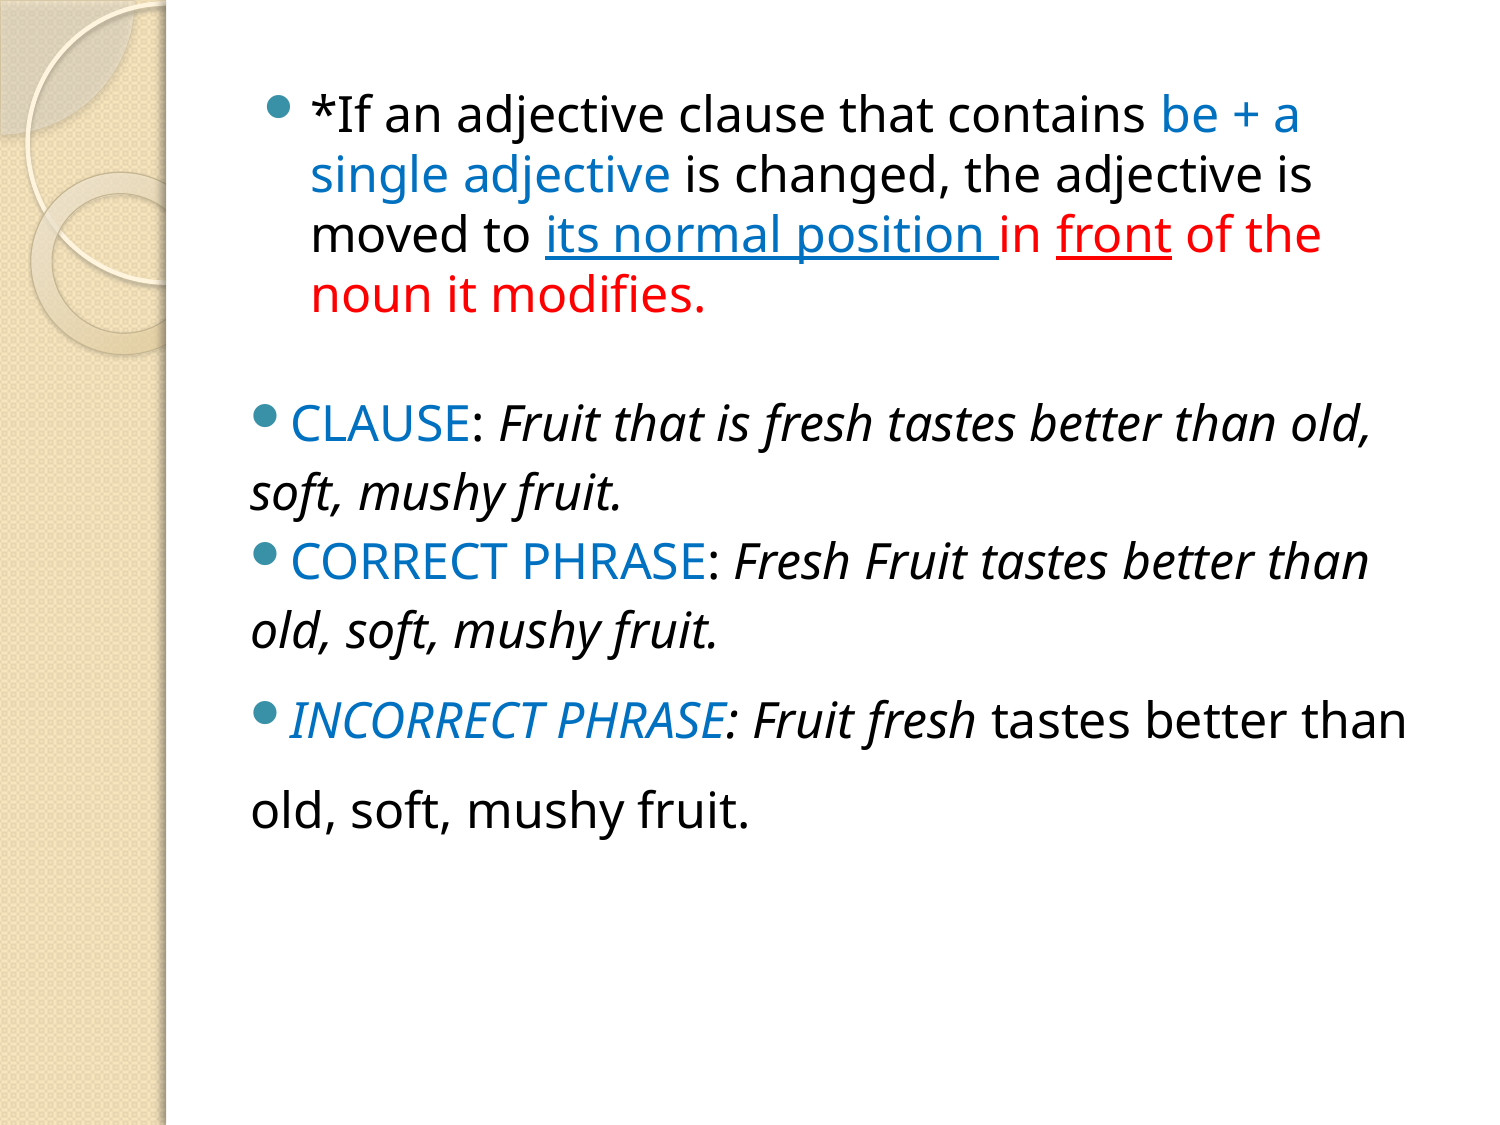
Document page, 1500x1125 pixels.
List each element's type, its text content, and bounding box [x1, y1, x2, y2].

list *If an adjective clause that contains be + a single adjective is changed, the adjective is moved to its normal position in front of the noun it modifies. CLAUSE: Fruit that is fresh tastes better than old, soft, mushy fruit. CORRECT PHRASE: Fresh Fruit tastes better than old, soft, mushy fruit. INCORRECT PHRASE: Fruit fresh tastes better than old, soft, mushy fruit. [235, 75, 1466, 1025]
